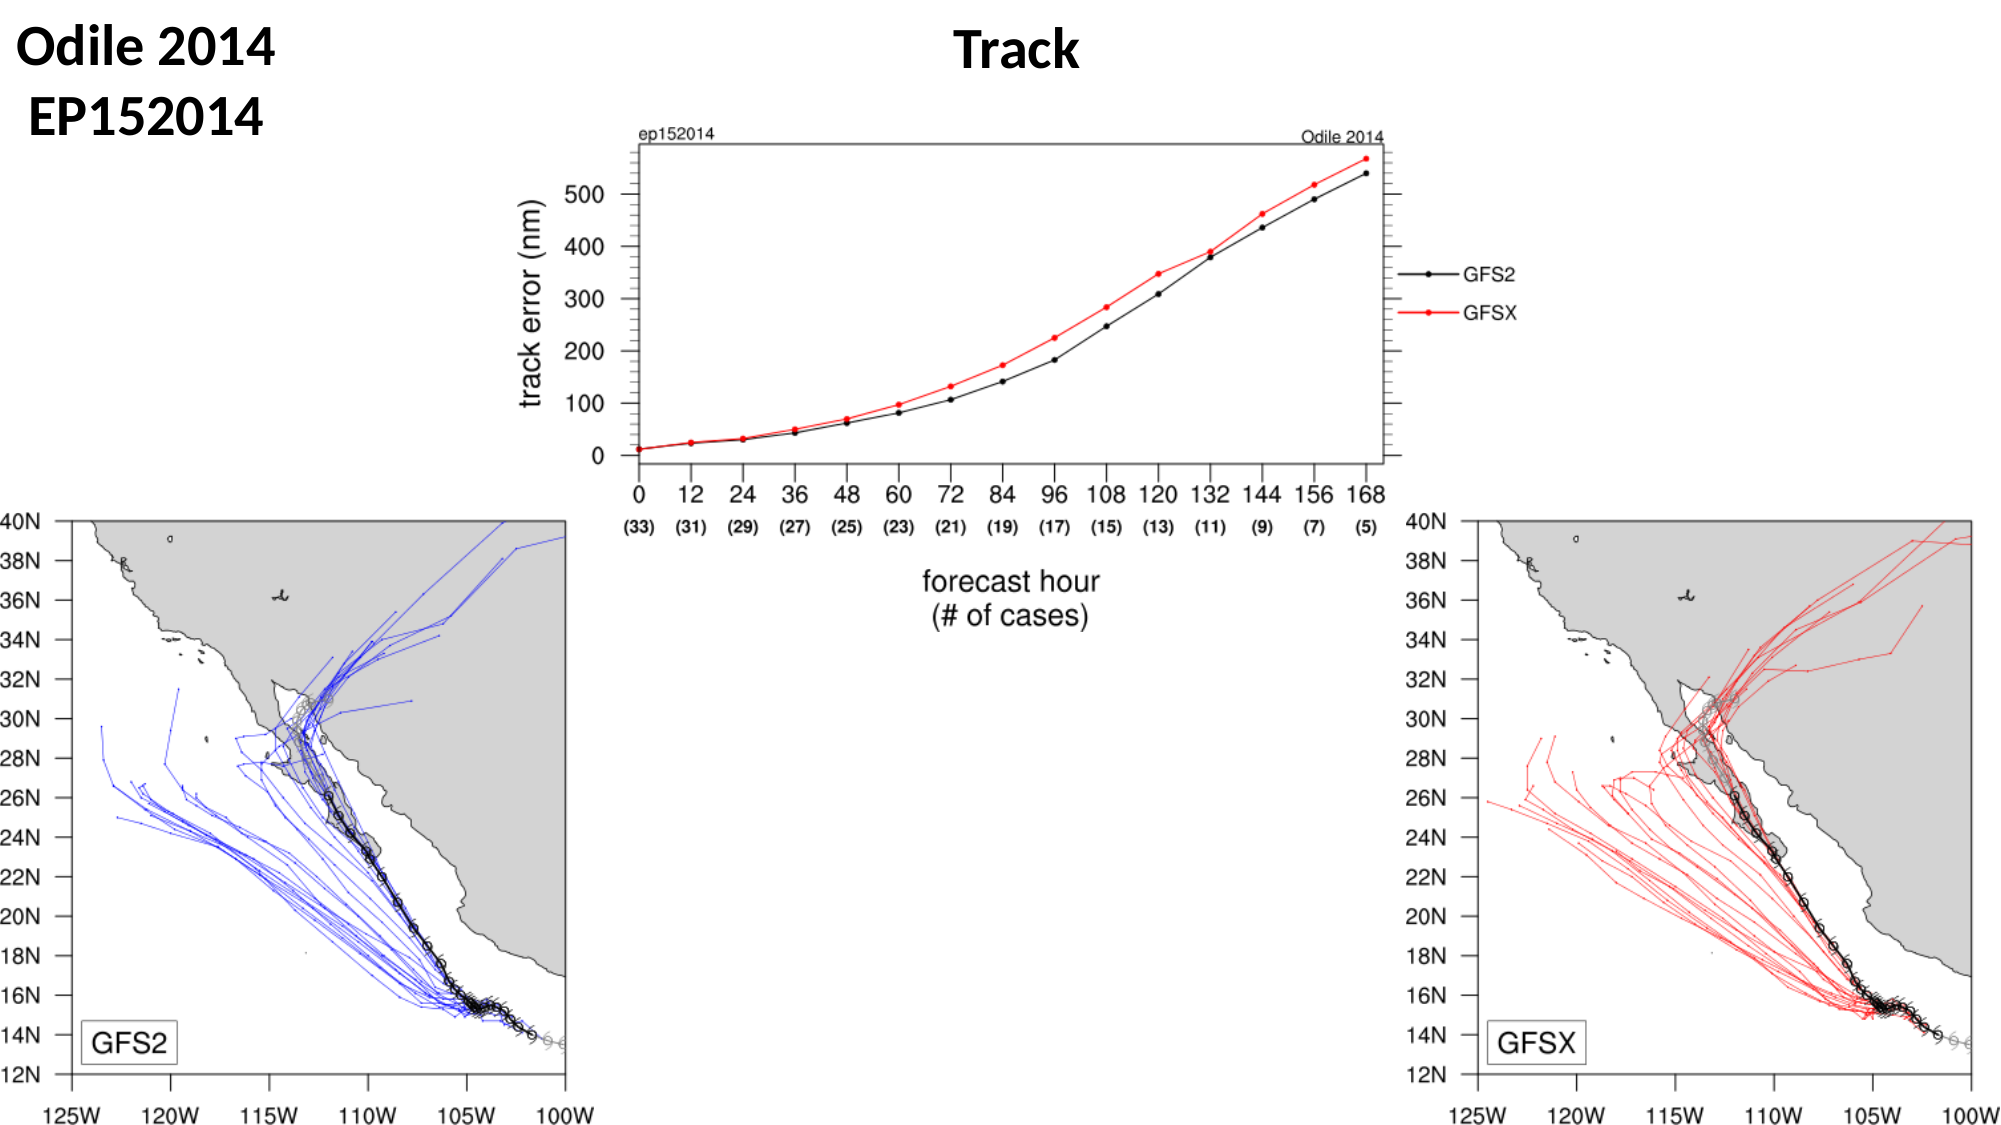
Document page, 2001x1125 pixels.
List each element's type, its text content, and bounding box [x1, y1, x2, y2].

text_box Track [939, 2, 1096, 88]
picture [0, 127, 2000, 1125]
text_box Odile 2014 EP152014 [1, 0, 291, 155]
